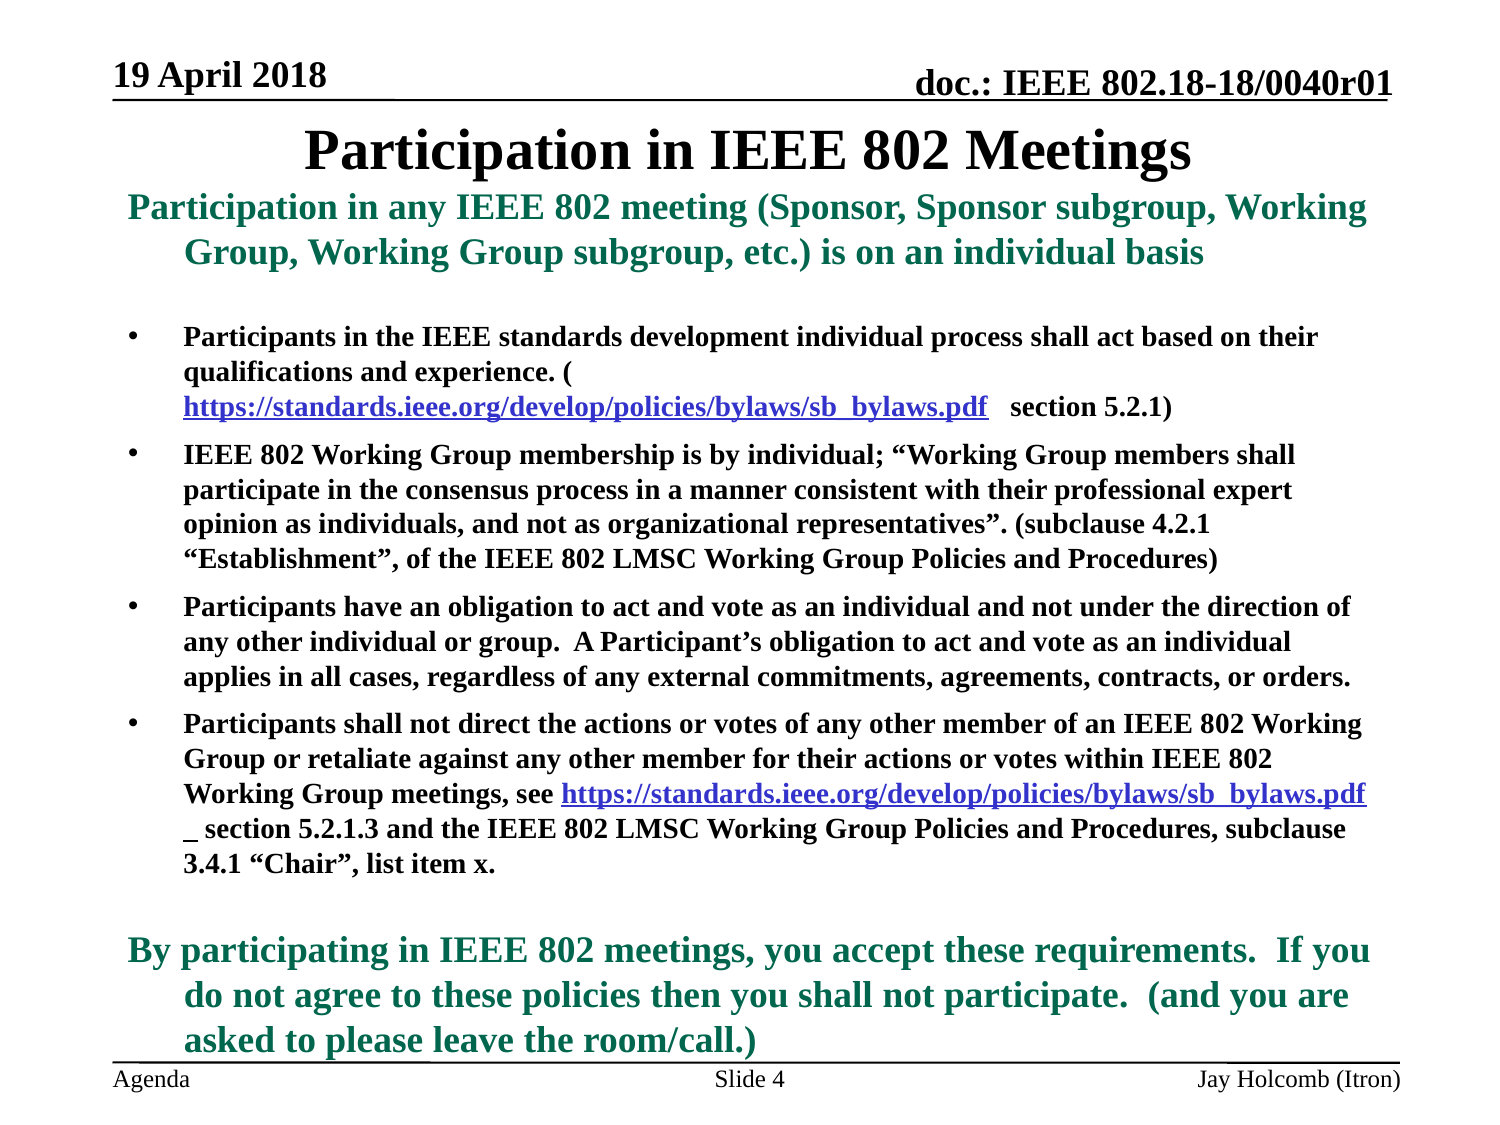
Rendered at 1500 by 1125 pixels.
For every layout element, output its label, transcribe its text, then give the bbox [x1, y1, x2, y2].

footer Jay Holcomb (Itron) [878, 1061, 1402, 1093]
slide_number Slide 4 [699, 1061, 800, 1123]
title Participation in IEEE 802 Meetings [110, 104, 1387, 188]
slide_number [112, 49, 463, 95]
list Participation in any IEEE 802 meeting (Sponsor, Sponsor subgroup, Working Group, Working Group subgroup, etc.) is on an individual basis Participants in the IEEE standards development individual process shall act based on their qualifications and experience. (https://standards.ieee.org/develop/policies/bylaws/sb_bylaws.pdf section 5.2.1) IEEE 802 Working Group membership is by individual; “Working Group members shall participate in the consensus process in a manner consistent with their professional expert opinion as individuals, and not as organizational representatives”. (subclause 4.2.1 “Establishment”, of the IEEE 802 LMSC Working Group Policies and Procedures) Participants have an obligation to act and vote as an individual and not under the direction of any other individual or group. A Participant’s obligation to act and vote as an individual applies in all cases, regardless of any external commitments, agreements, contracts, or orders. Participants shall not direct the actions or votes of any other member of an IEEE 802 Working Group or retaliate against any other member for their actions or votes within IEEE 802 Working Group meetings, see https://standards.ieee.org/develop/policies/bylaws/sb_bylaws.pdf section 5.2.1.3 and the IEEE 802 LMSC Working Group Policies and Procedures, subclause 3.4.1 “Chair”, list item x. By participating in IEEE 802 meetings, you accept these requirements. If you do not agree to these policies then you shall not participate. (and you are asked to please leave the room/call.) [112, 174, 1388, 850]
